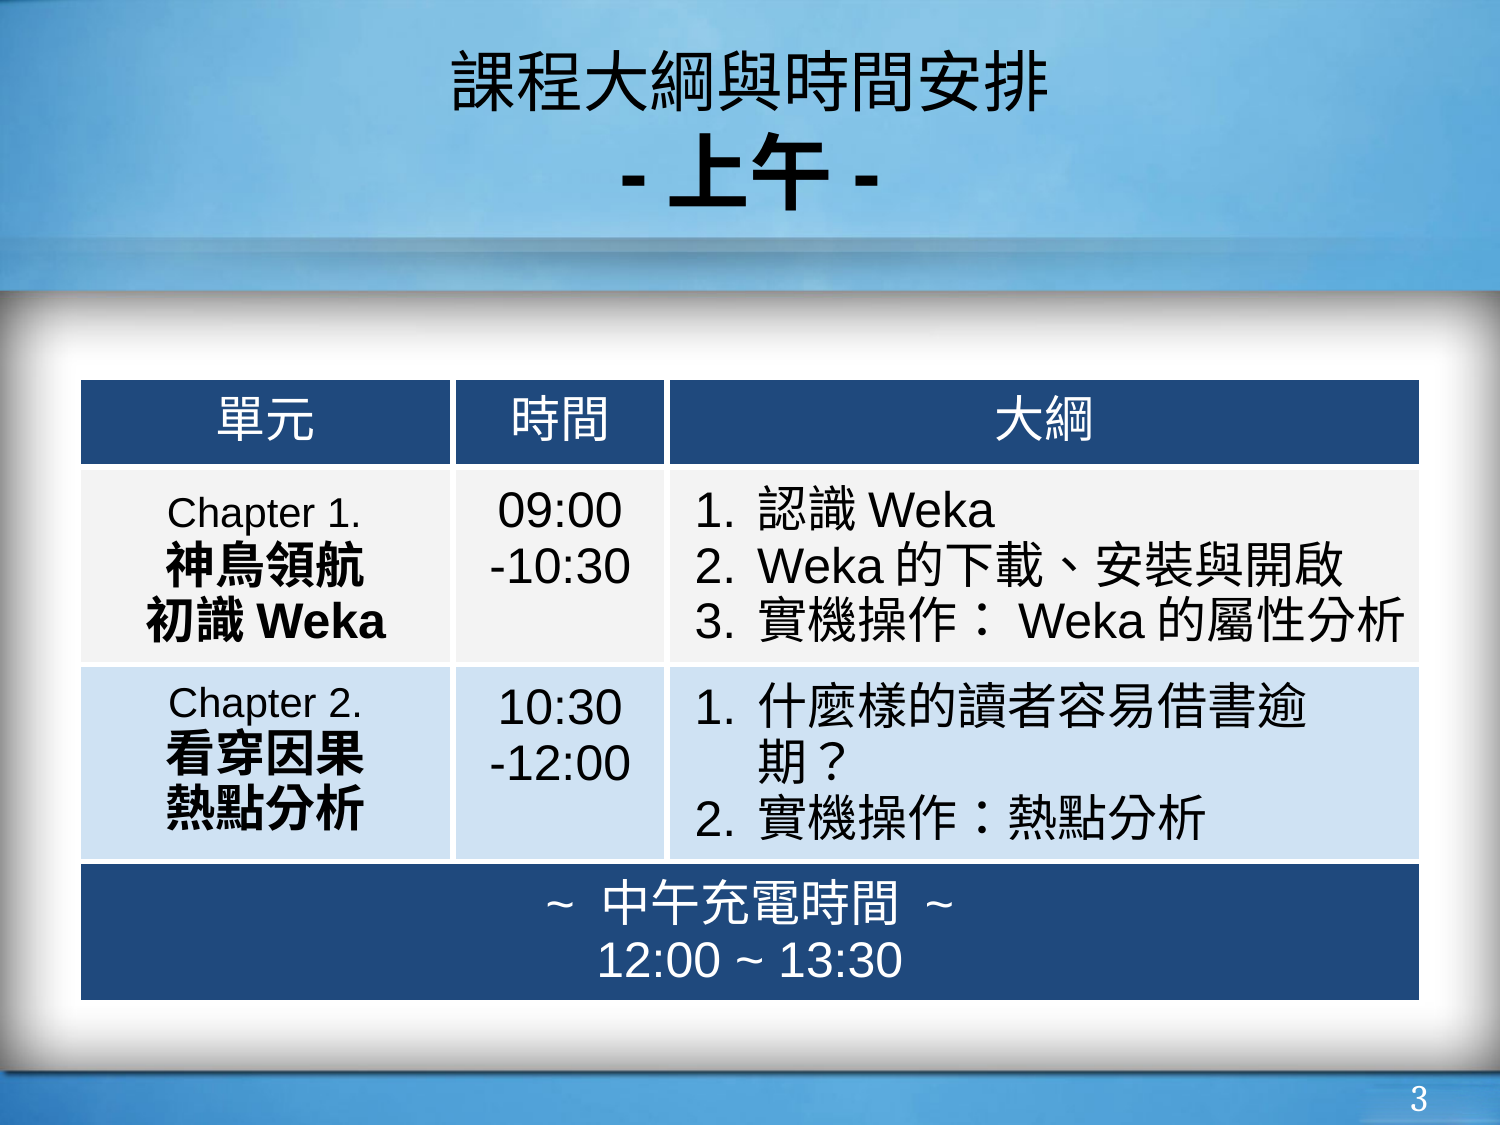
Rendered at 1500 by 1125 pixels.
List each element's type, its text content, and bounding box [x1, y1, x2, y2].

slide_number ‹#› [1350, 1074, 1488, 1118]
table_cell ~ 中午充電時間 ~ 12:00 ~ 13:30 [81, 864, 1419, 1000]
table_cell 什麼樣的讀者容易借書逾期？ 實機操作：熱點分析 [670, 667, 1419, 859]
table_cell Chapter 2. 看穿因果 熱點分析 [81, 667, 450, 859]
picture [0, 0, 1500, 1125]
table_cell 認識Weka Weka的下載、安裝與開啟 實機操作：Weka的屬性分析 [670, 470, 1419, 662]
table_cell Chapter 1. 神鳥領航 初識Weka [81, 470, 450, 662]
table_header 單元 [81, 380, 450, 464]
table_header 大綱 [670, 380, 1419, 464]
table_cell 09:00 -10:30 [456, 470, 664, 662]
table_header 時間 [456, 380, 664, 464]
table_cell 10:30 -12:00 [456, 667, 664, 859]
title 課程大綱與時間安排 -上午- [78, 27, 1422, 232]
